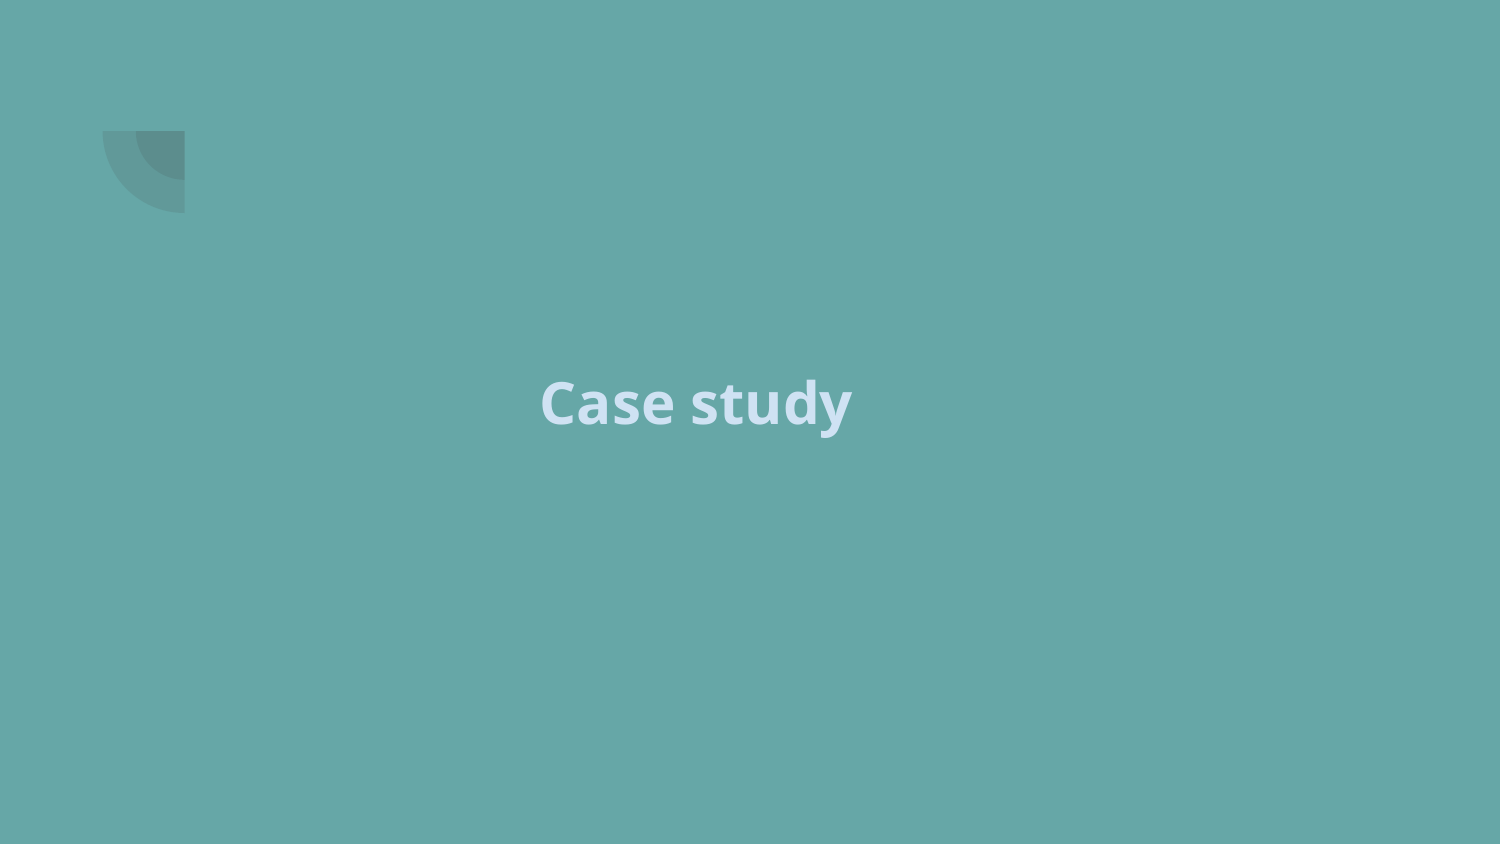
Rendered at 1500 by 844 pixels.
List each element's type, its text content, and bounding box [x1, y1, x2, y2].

title Case study [524, 350, 1500, 515]
